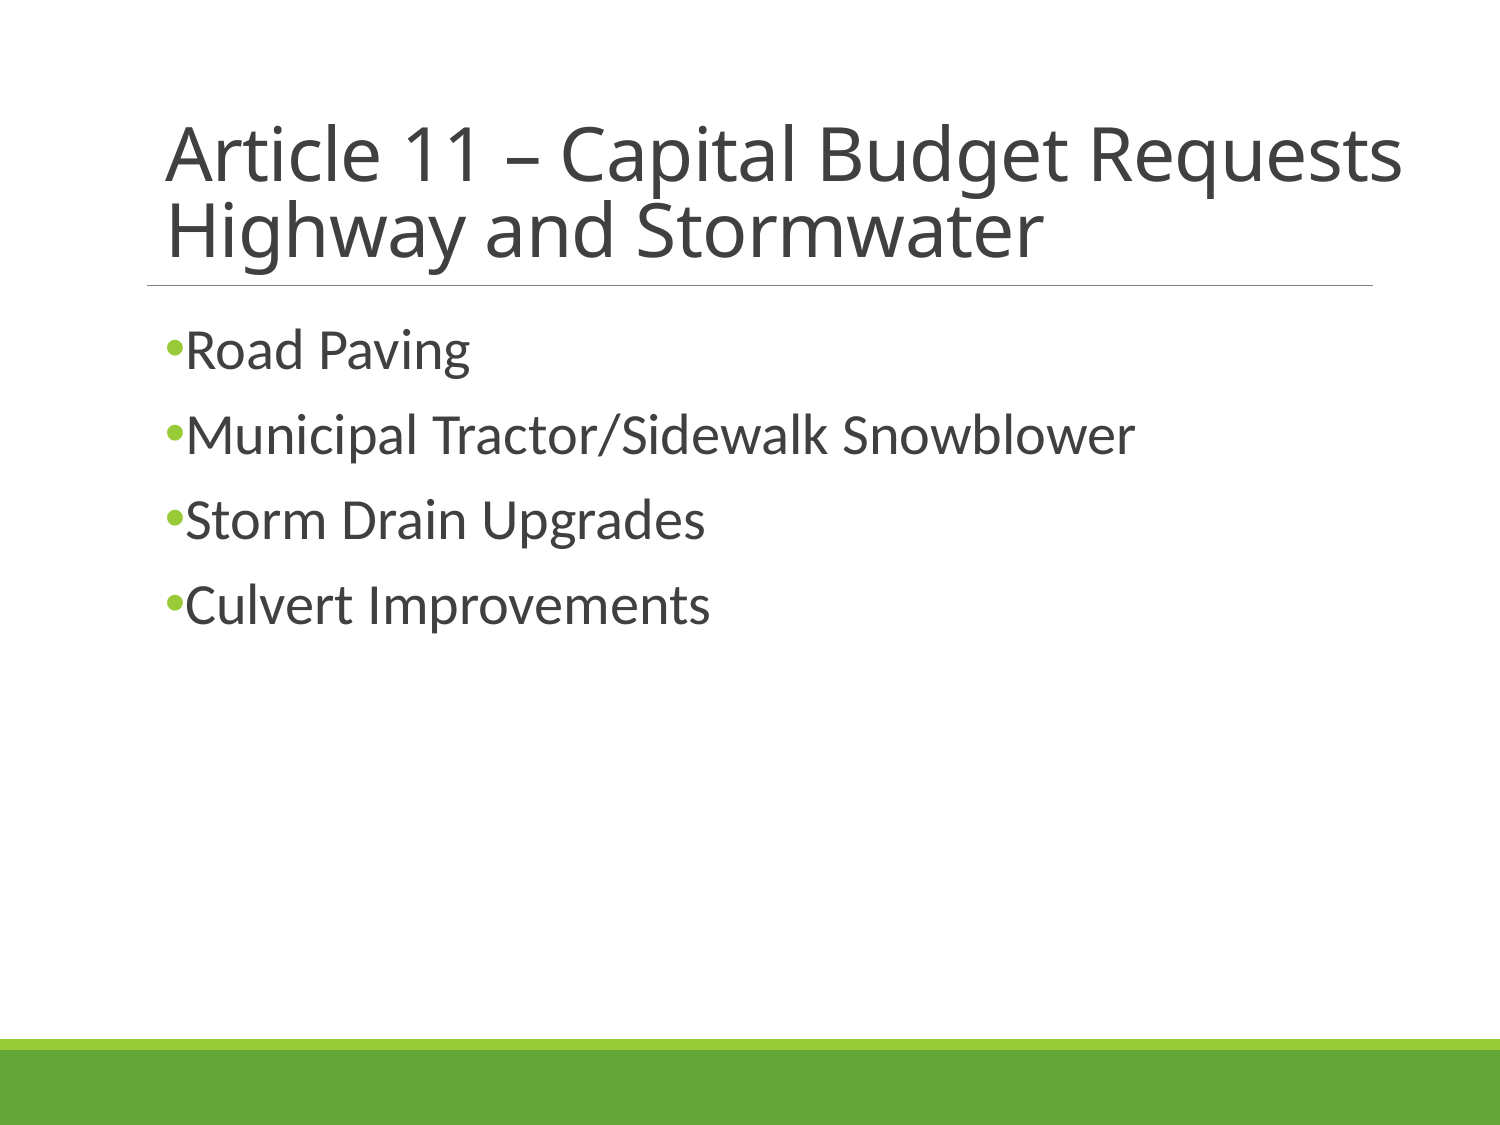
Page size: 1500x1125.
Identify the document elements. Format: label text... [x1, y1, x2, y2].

text_box Road Paving Municipal Tractor/Sidewalk Snowblower Storm Drain Upgrades Culvert Improvements [150, 312, 1375, 983]
title Article 11 – Capital Budget Requests Highway and Stormwater [150, 62, 1500, 281]
